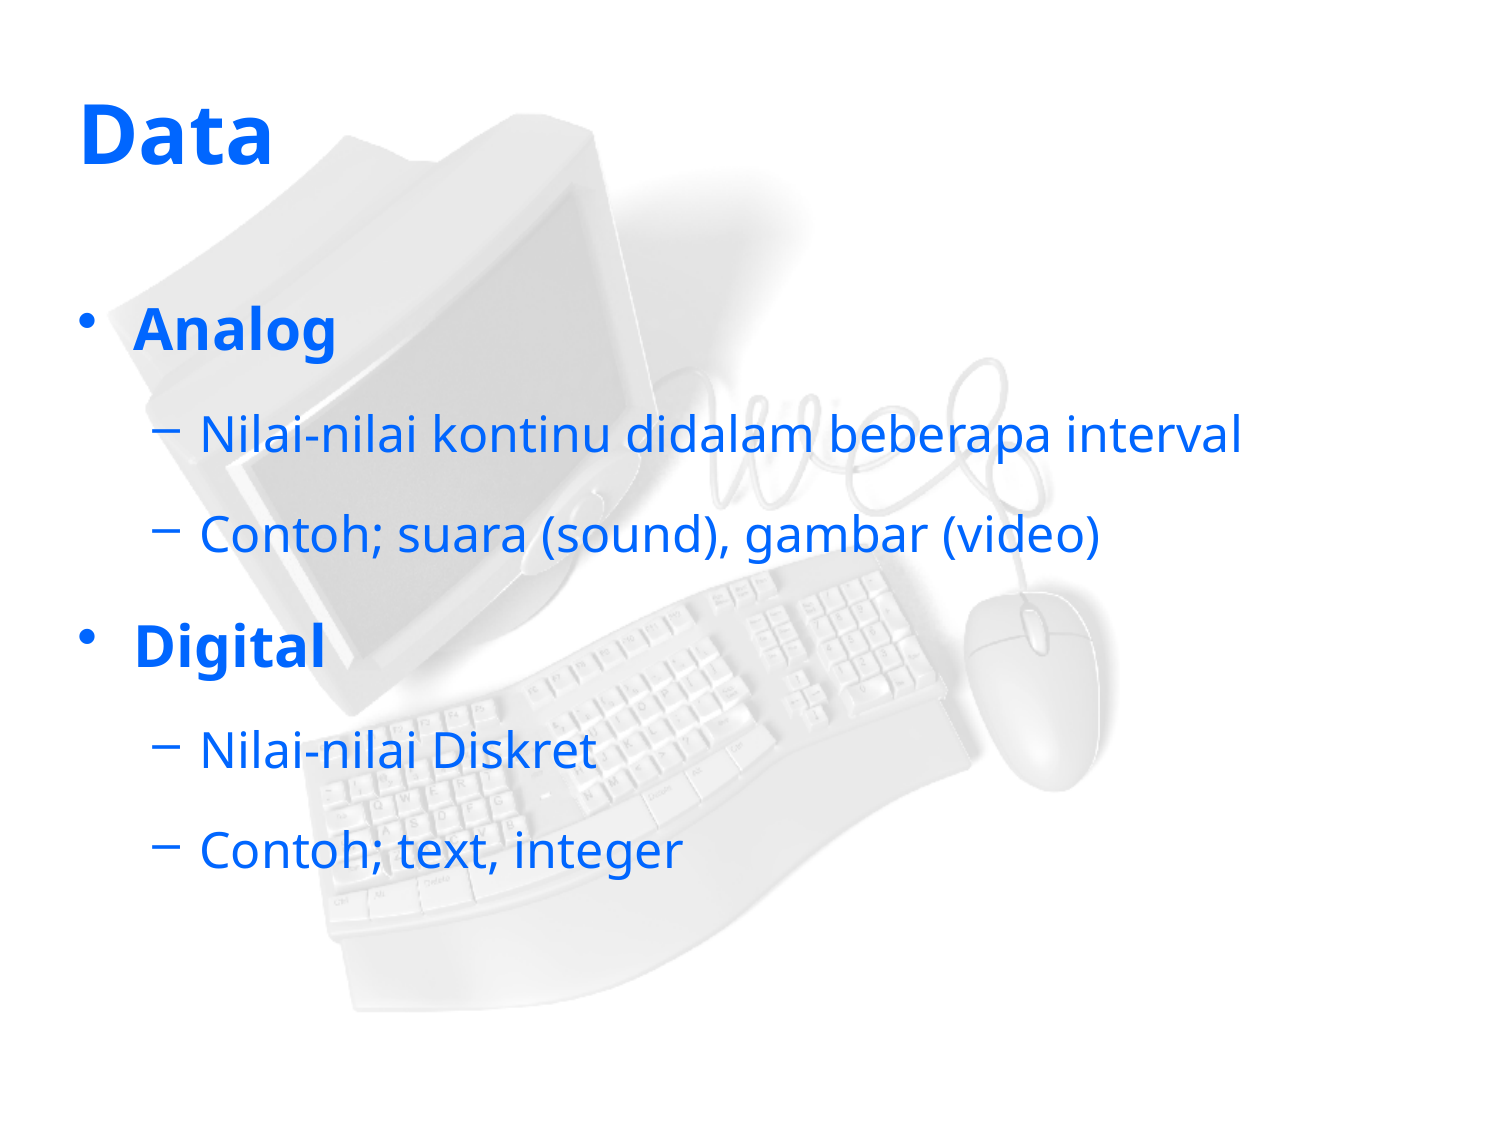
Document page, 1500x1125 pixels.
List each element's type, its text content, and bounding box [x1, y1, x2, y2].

list Analog Nilai-nilai kontinu didalam beberapa interval Contoh; suara (sound), gambar (video) Digital Nilai-nilai Diskret Contoh; text, integer [62, 249, 1463, 1051]
title Data [62, 37, 1463, 226]
